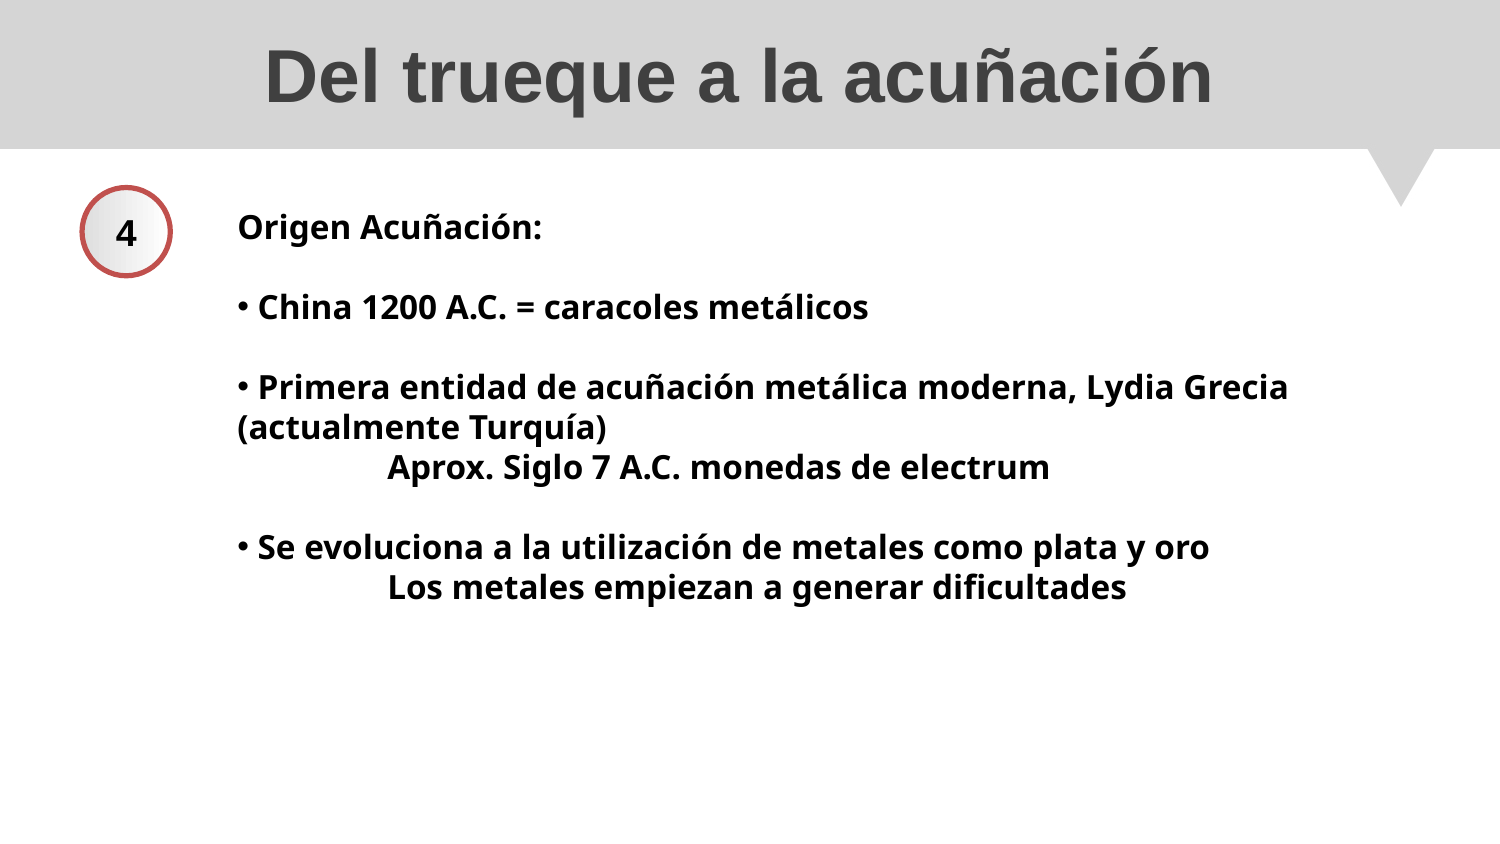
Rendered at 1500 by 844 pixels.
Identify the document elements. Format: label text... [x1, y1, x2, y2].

title Del trueque a la acuñación [0, 0, 1500, 146]
text_box Origen Acuñación: China 1200 A.C. = caracoles metálicos Primera entidad de acuñación metálica moderna, Lydia Grecia (actualmente Turquía) Aprox. Siglo 7 A.C. monedas de electrum Se evoluciona a la utilización de metales como plata y oro Los metales empiezan a generar dificultades [222, 199, 1395, 703]
picture [0, 146, 1500, 844]
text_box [81, 187, 171, 276]
